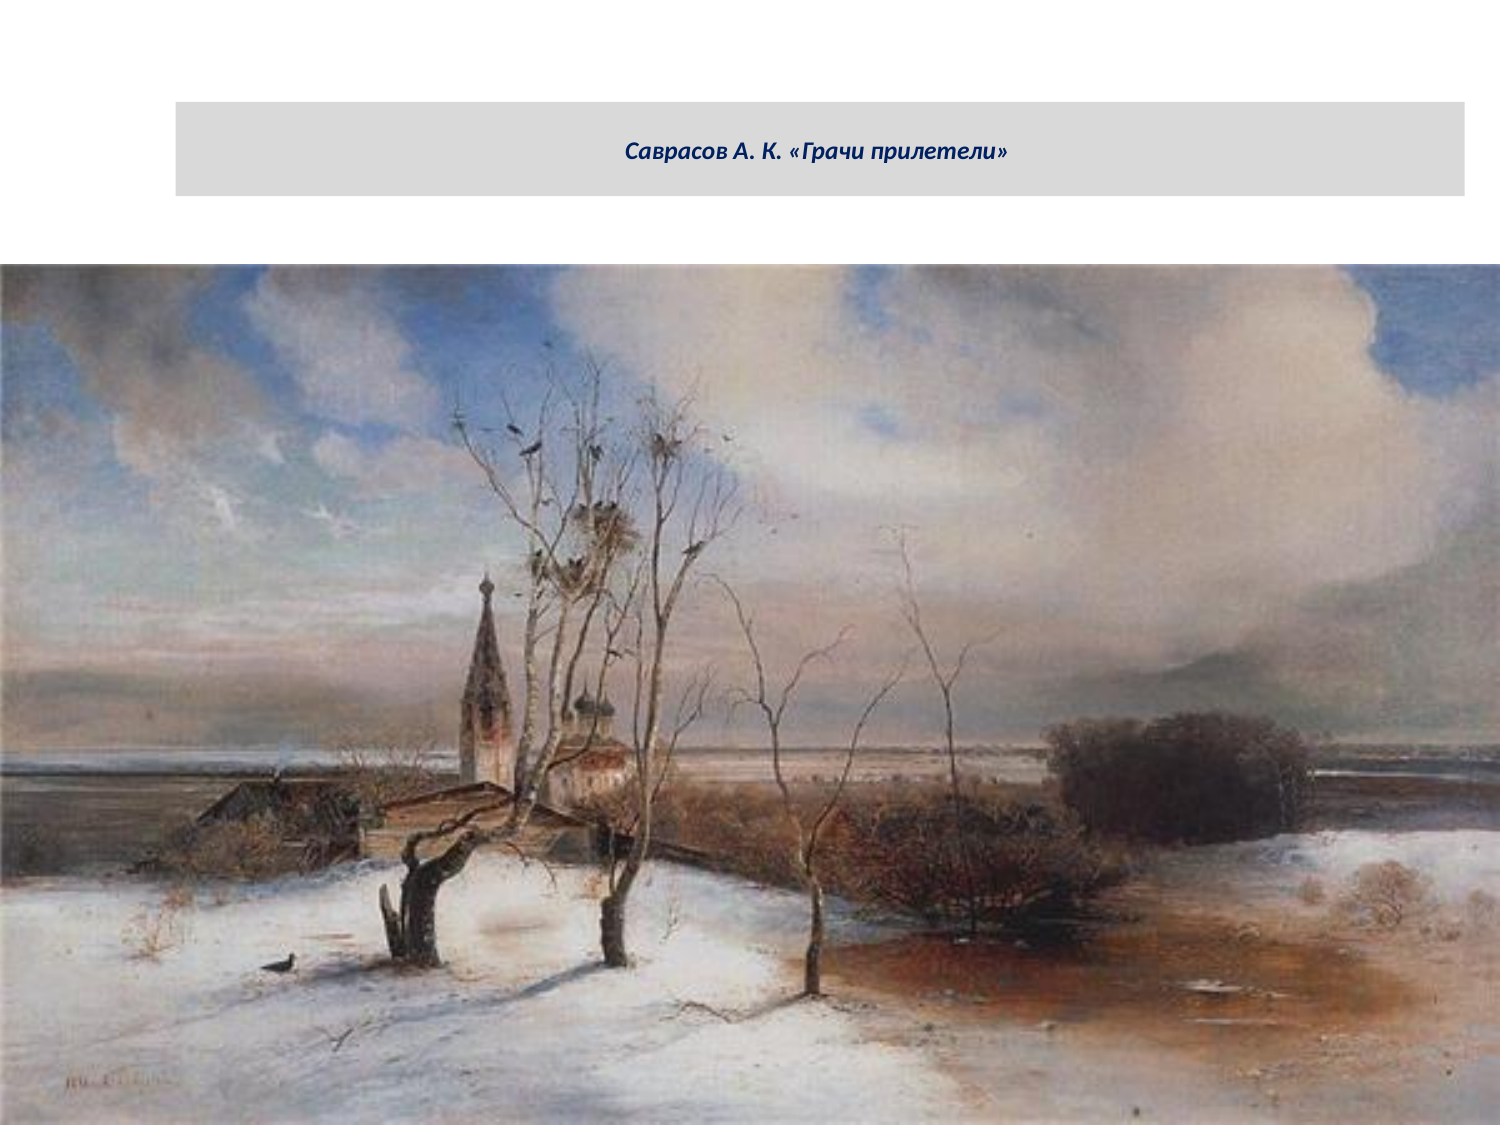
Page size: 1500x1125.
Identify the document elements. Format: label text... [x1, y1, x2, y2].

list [0, 264, 1500, 1125]
title Саврасов А. К. «Грачи прилетели» [175, 101, 1465, 197]
